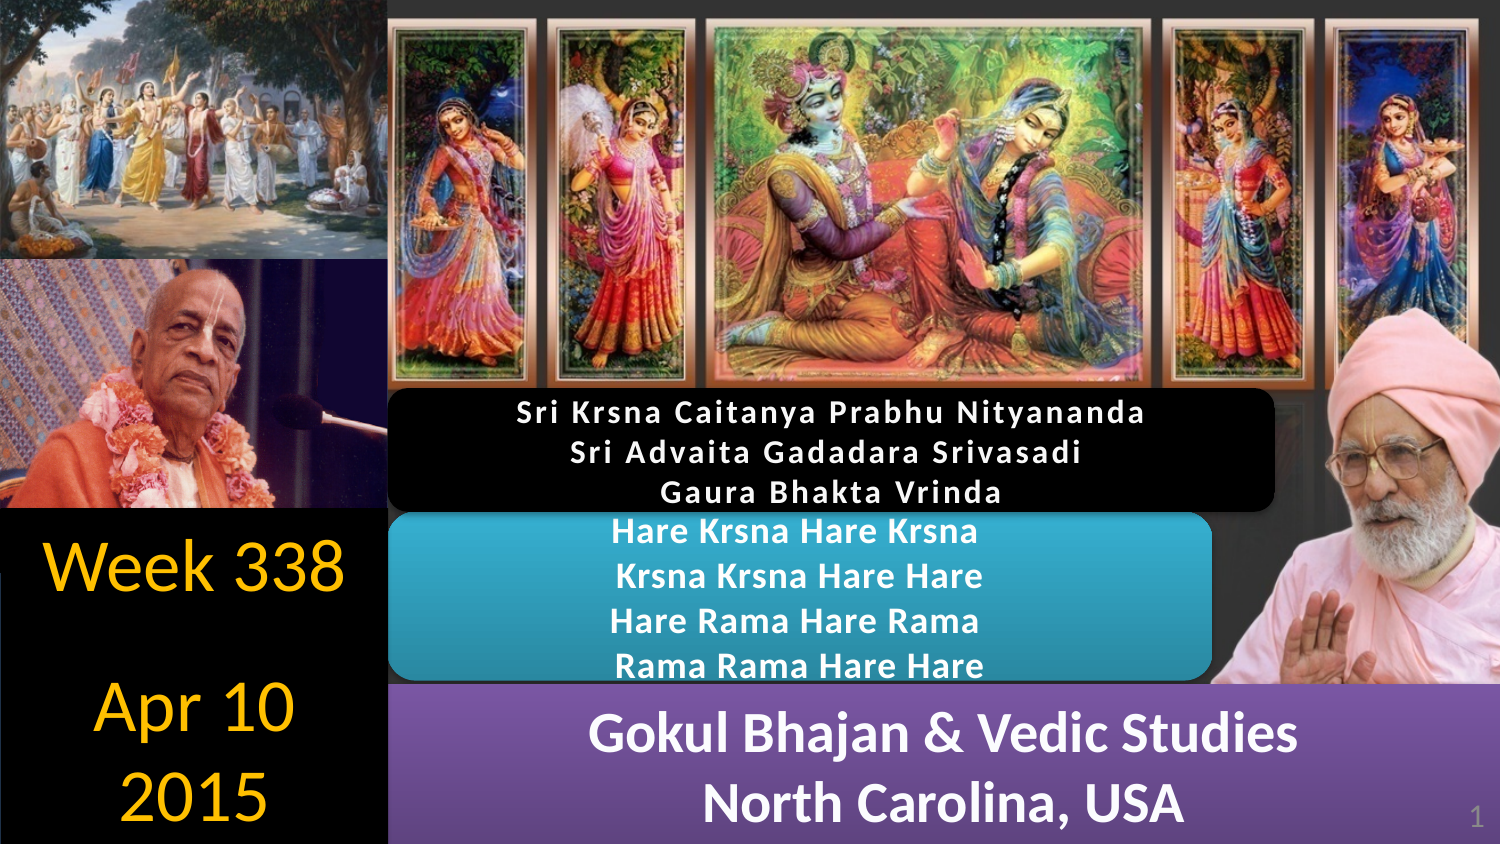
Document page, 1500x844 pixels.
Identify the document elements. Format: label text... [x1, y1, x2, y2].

text_box Week 338 Apr 10 2015 [0, 530, 389, 844]
slide_number 1 [1362, 784, 1500, 844]
text_box Gokul Bhajan & Vedic Studies North Carolina, USA [392, 692, 1500, 844]
picture [0, 0, 1500, 685]
